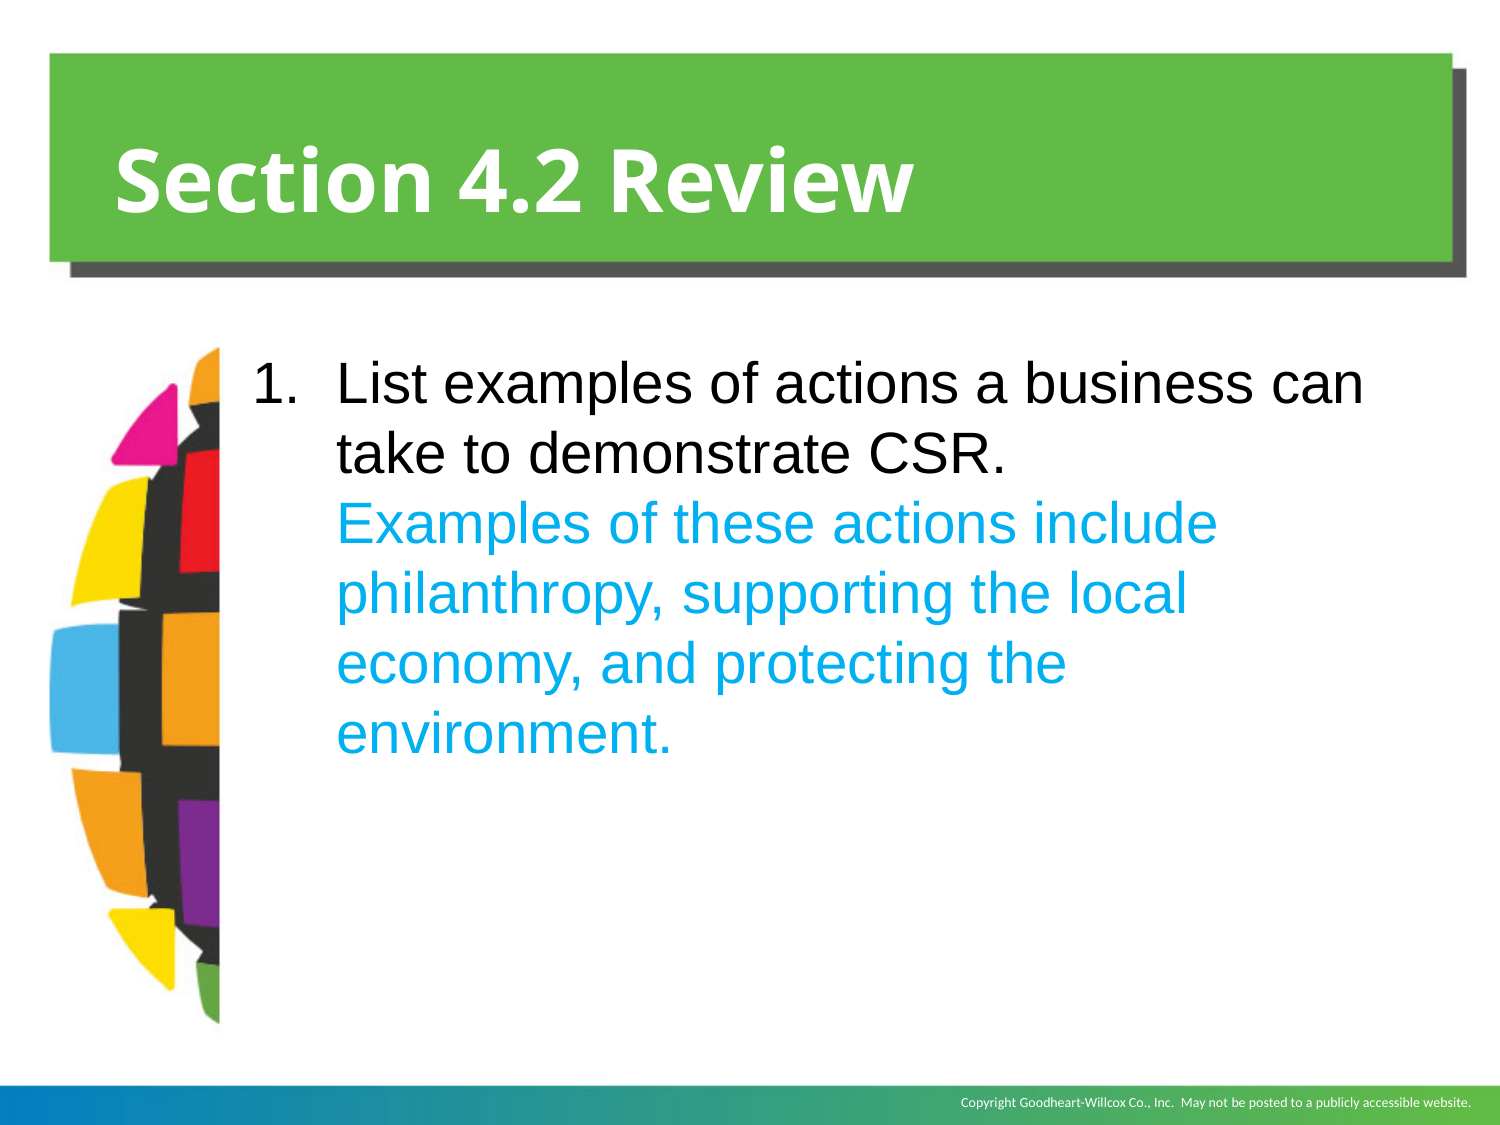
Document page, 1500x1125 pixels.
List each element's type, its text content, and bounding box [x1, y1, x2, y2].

title Section 4.2 Review [99, 74, 1138, 238]
picture [0, 0, 1500, 1125]
list List examples of actions a business can take to demonstrate CSR. Examples of these actions include philanthropy, supporting the local economy, and protecting the environment. [237, 337, 1438, 1075]
